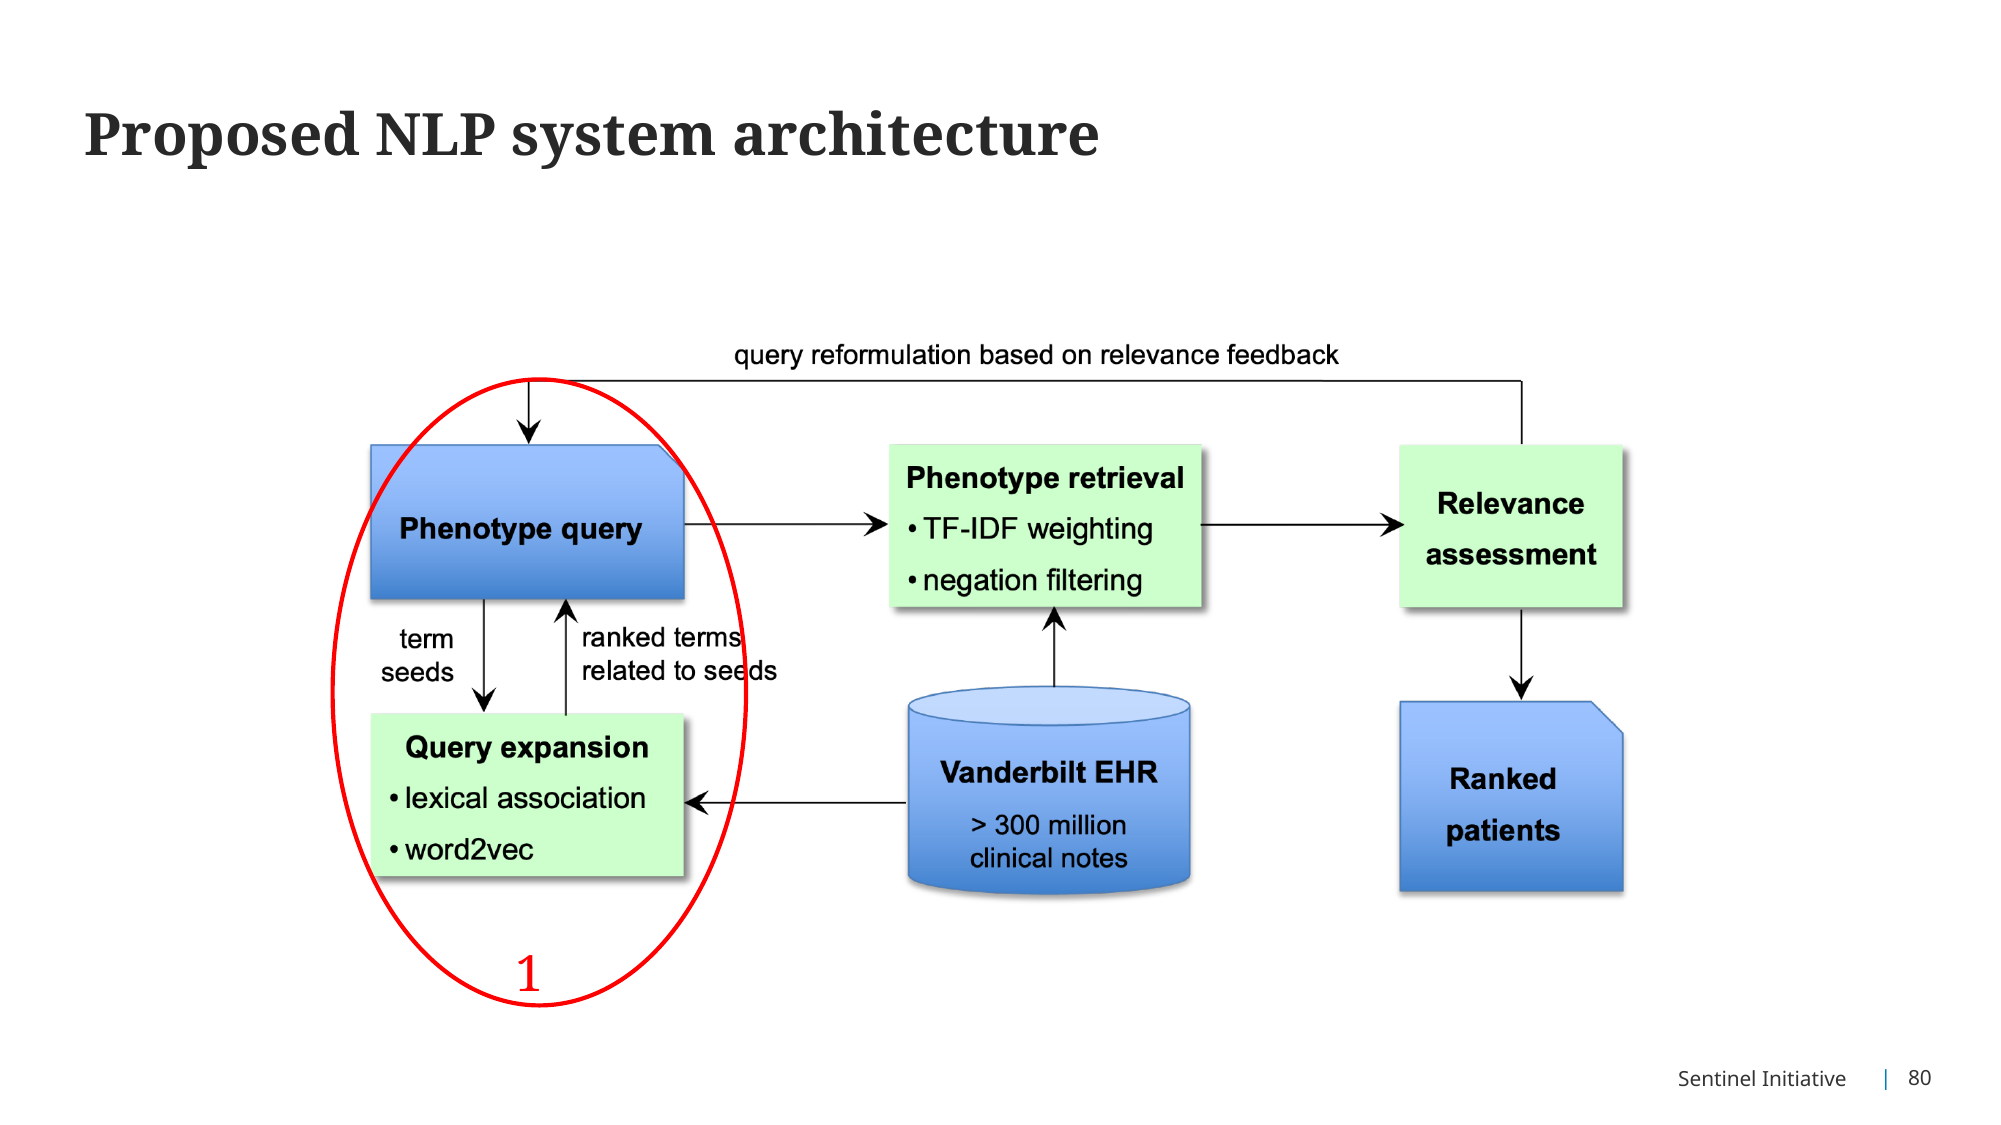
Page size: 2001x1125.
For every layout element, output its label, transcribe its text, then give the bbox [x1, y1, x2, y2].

picture [361, 326, 1639, 909]
text_box [395, 918, 684, 1005]
text_box 1 [501, 934, 559, 1010]
title Proposed NLP system architecture [84, 62, 1916, 167]
text_box [331, 545, 356, 840]
